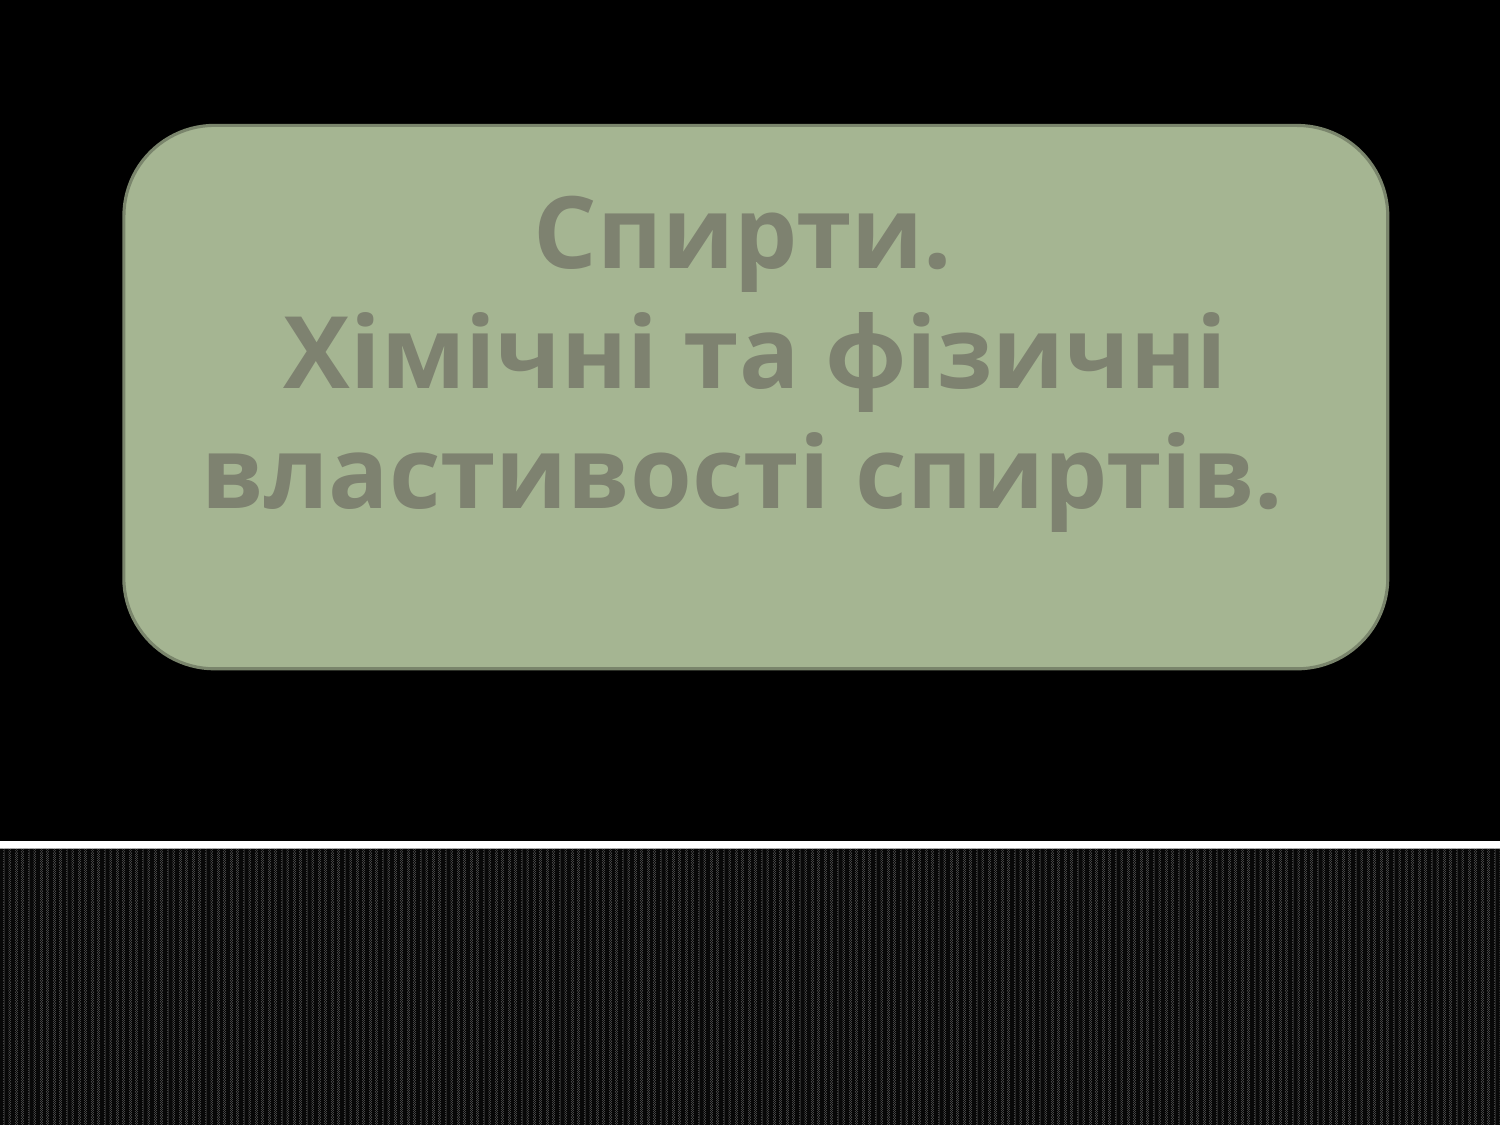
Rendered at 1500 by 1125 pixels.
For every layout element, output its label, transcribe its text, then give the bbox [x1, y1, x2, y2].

text_box Спирти. Хімічні та фізичні властивості спиртів. [182, 160, 1329, 536]
text_box [122, 123, 1390, 671]
